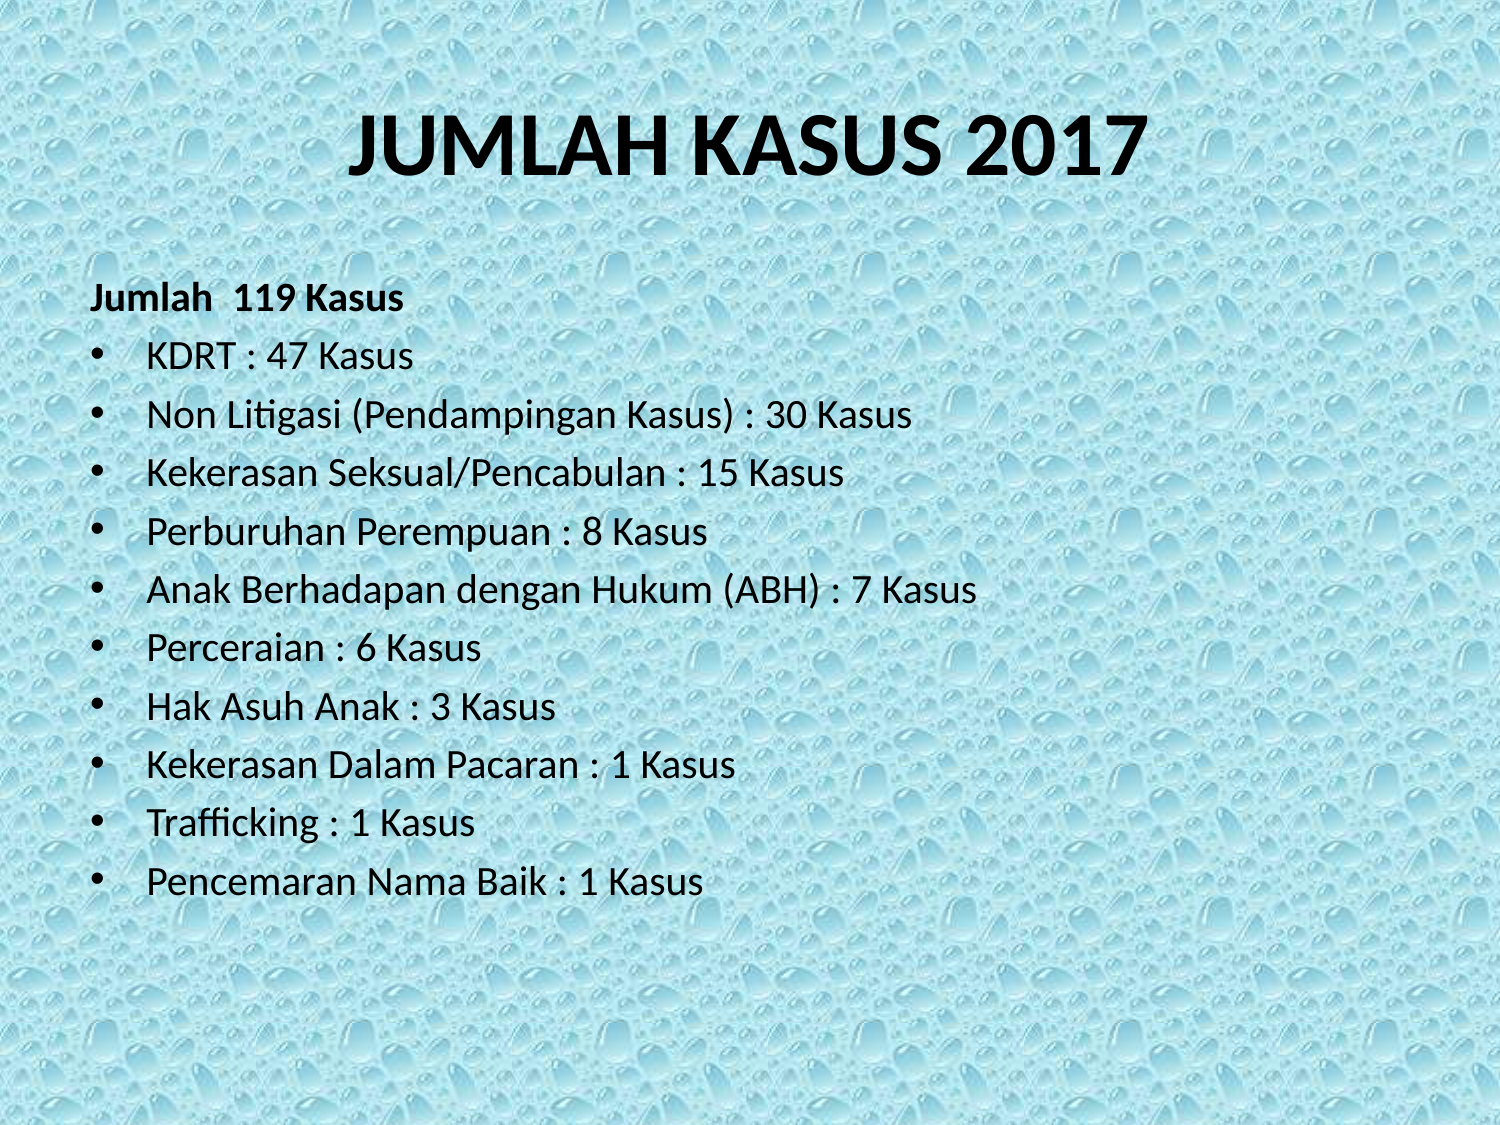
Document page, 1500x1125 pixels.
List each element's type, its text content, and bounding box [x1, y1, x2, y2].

title JUMLAH KASUS 2017 [75, 45, 1425, 233]
list Jumlah 119 Kasus KDRT : 47 Kasus Non Litigasi (Pendampingan Kasus) : 30 Kasus Kekerasan Seksual/Pencabulan : 15 Kasus Perburuhan Perempuan : 8 Kasus Anak Berhadapan dengan Hukum (ABH) : 7 Kasus Perceraian : 6 Kasus Hak Asuh Anak : 3 Kasus Kekerasan Dalam Pacaran : 1 Kasus Trafficking : 1 Kasus Pencemaran Nama Baik : 1 Kasus [75, 262, 1425, 1005]
picture [0, 0, 1500, 1125]
